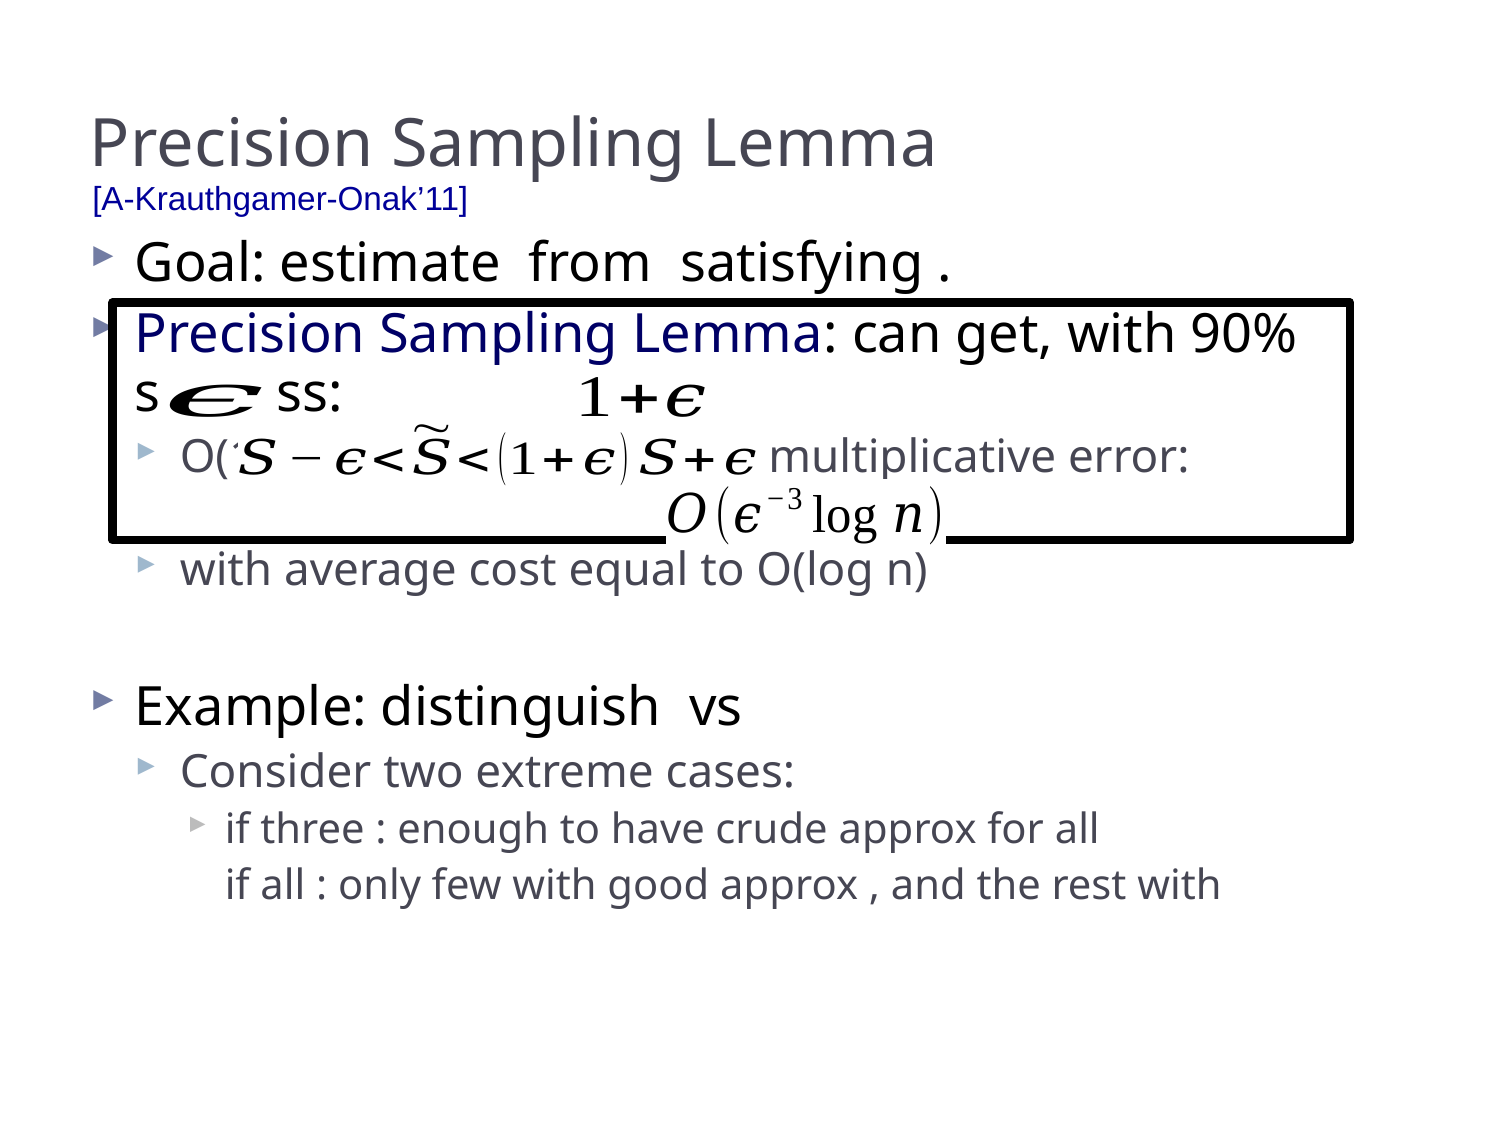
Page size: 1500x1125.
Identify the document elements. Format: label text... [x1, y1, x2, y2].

text_box [A-Krauthgamer-Onak’11] [77, 169, 484, 225]
text_box [111, 301, 1352, 542]
title Precision Sampling Lemma [75, 24, 1425, 188]
